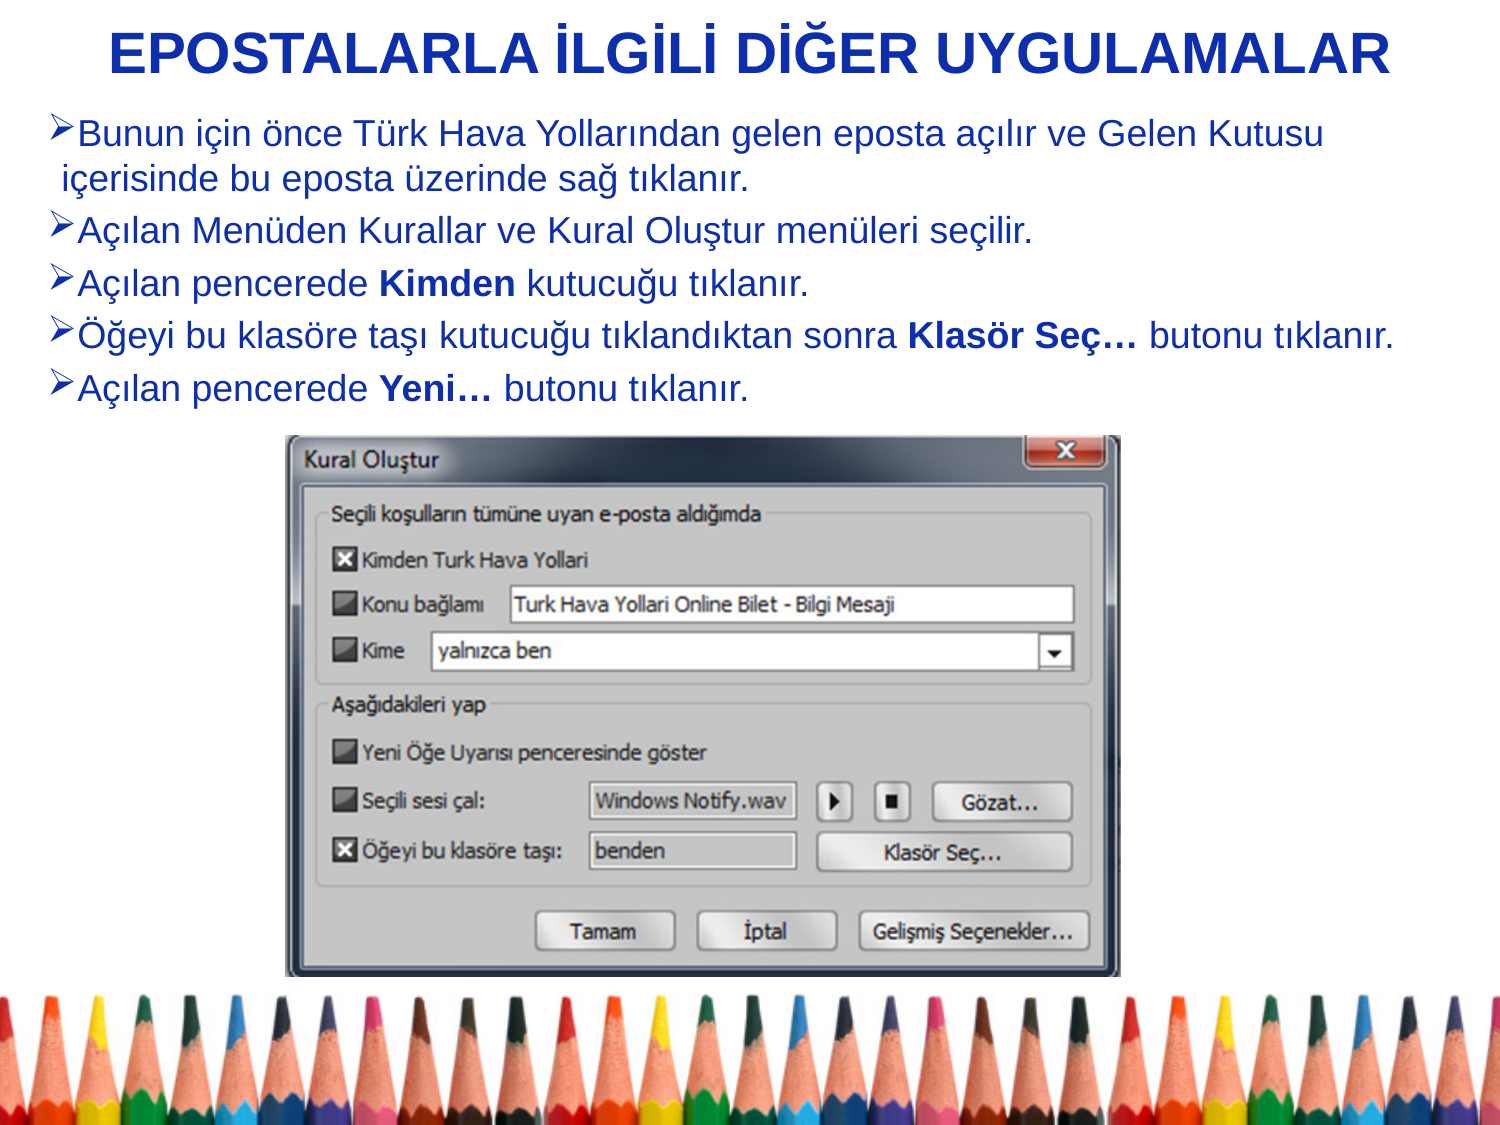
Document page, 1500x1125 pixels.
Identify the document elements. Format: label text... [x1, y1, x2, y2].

list Bunun için önce Türk Hava Yollarından gelen eposta açılır ve Gelen Kutusu içerisinde bu eposta üzerinde sağ tıklanır. Açılan Menüden Kurallar ve Kural Oluştur menüleri seçilir. Açılan pencerede Kimden kutucuğu tıklanır. Öğeyi bu klasöre taşı kutucuğu tıklandıktan sonra Klasör Seç… butonu tıklanır. Açılan pencerede Yeni… butonu tıklanır. [32, 101, 1478, 414]
title EPOSTALARLA İLGİLİ DİĞER UYGULAMALAR [75, 0, 1425, 102]
picture [0, 0, 1500, 1125]
